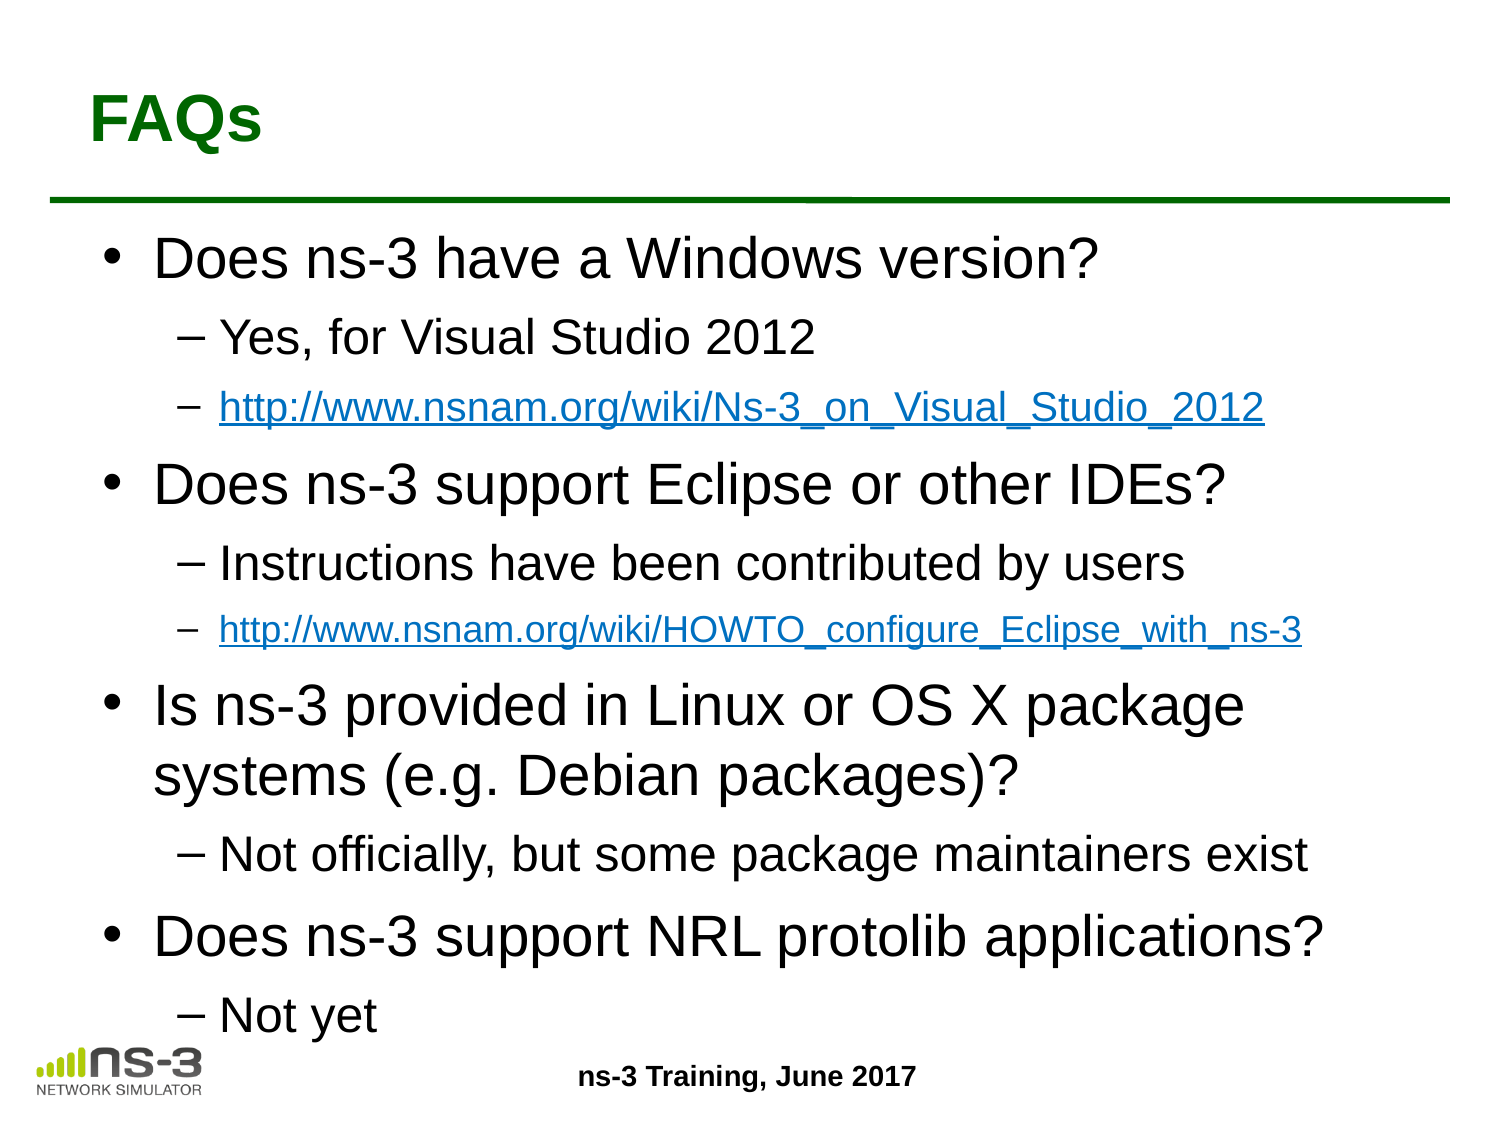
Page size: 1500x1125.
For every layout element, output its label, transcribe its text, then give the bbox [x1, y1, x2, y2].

picture [24, 1017, 213, 1125]
footer ns-3 Training, June 2017 [512, 1049, 983, 1125]
title FAQs [74, 44, 1421, 186]
list Does ns-3 have a Windows version? Yes, for Visual Studio 2012 http://www.nsnam.org/wiki/Ns-3_on_Visual_Studio_2012 Does ns-3 support Eclipse or other IDEs? Instructions have been contributed by users http://www.nsnam.org/wiki/HOWTO_configure_Eclipse_with_ns-3 Is ns-3 provided in Linux or OS X package systems (e.g. Debian packages)? Not officially, but some package maintainers exist Does ns-3 support NRL protolib applications? Not yet [87, 212, 1433, 1012]
